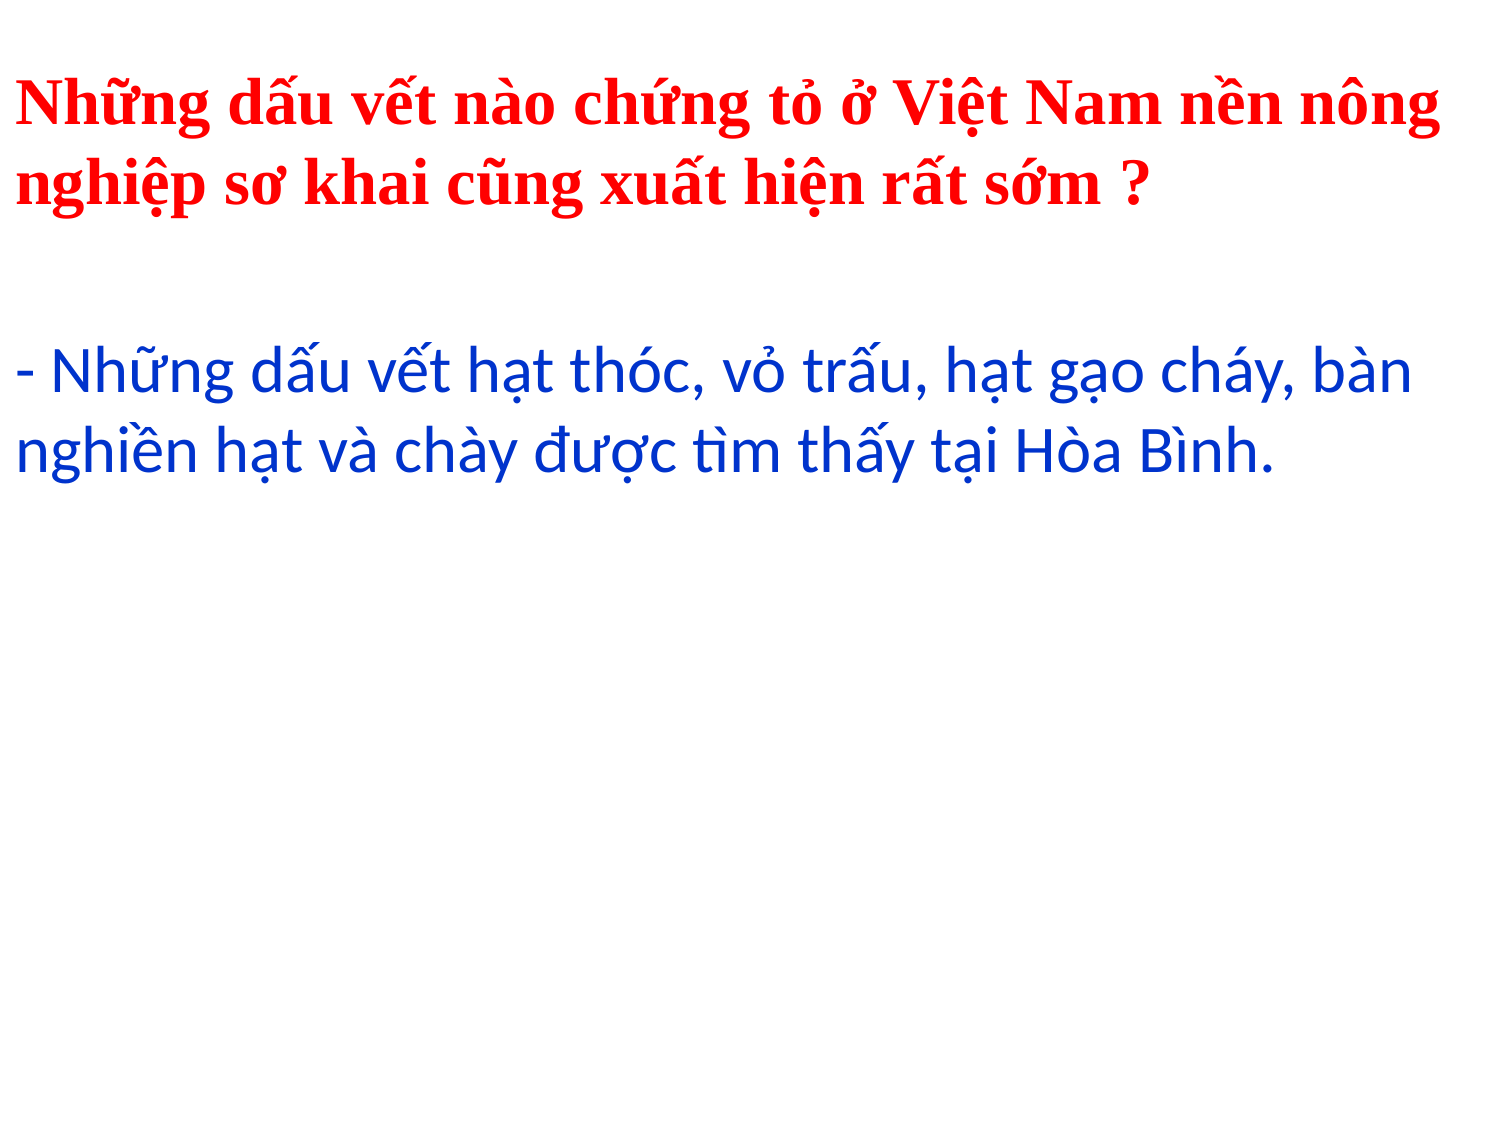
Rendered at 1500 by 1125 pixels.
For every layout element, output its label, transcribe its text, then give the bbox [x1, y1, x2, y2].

list - Những dấu vết hạt thóc, vỏ trấu, hạt gạo cháy, bàn nghiền hạt và chày được tìm thấy tại Hòa Bình. [0, 224, 1500, 1125]
title Những dấu vết nào chứng tỏ ở Việt Nam nền nông nghiệp sơ khai cũng xuất hiện rất sớm ? [0, 0, 1499, 224]
